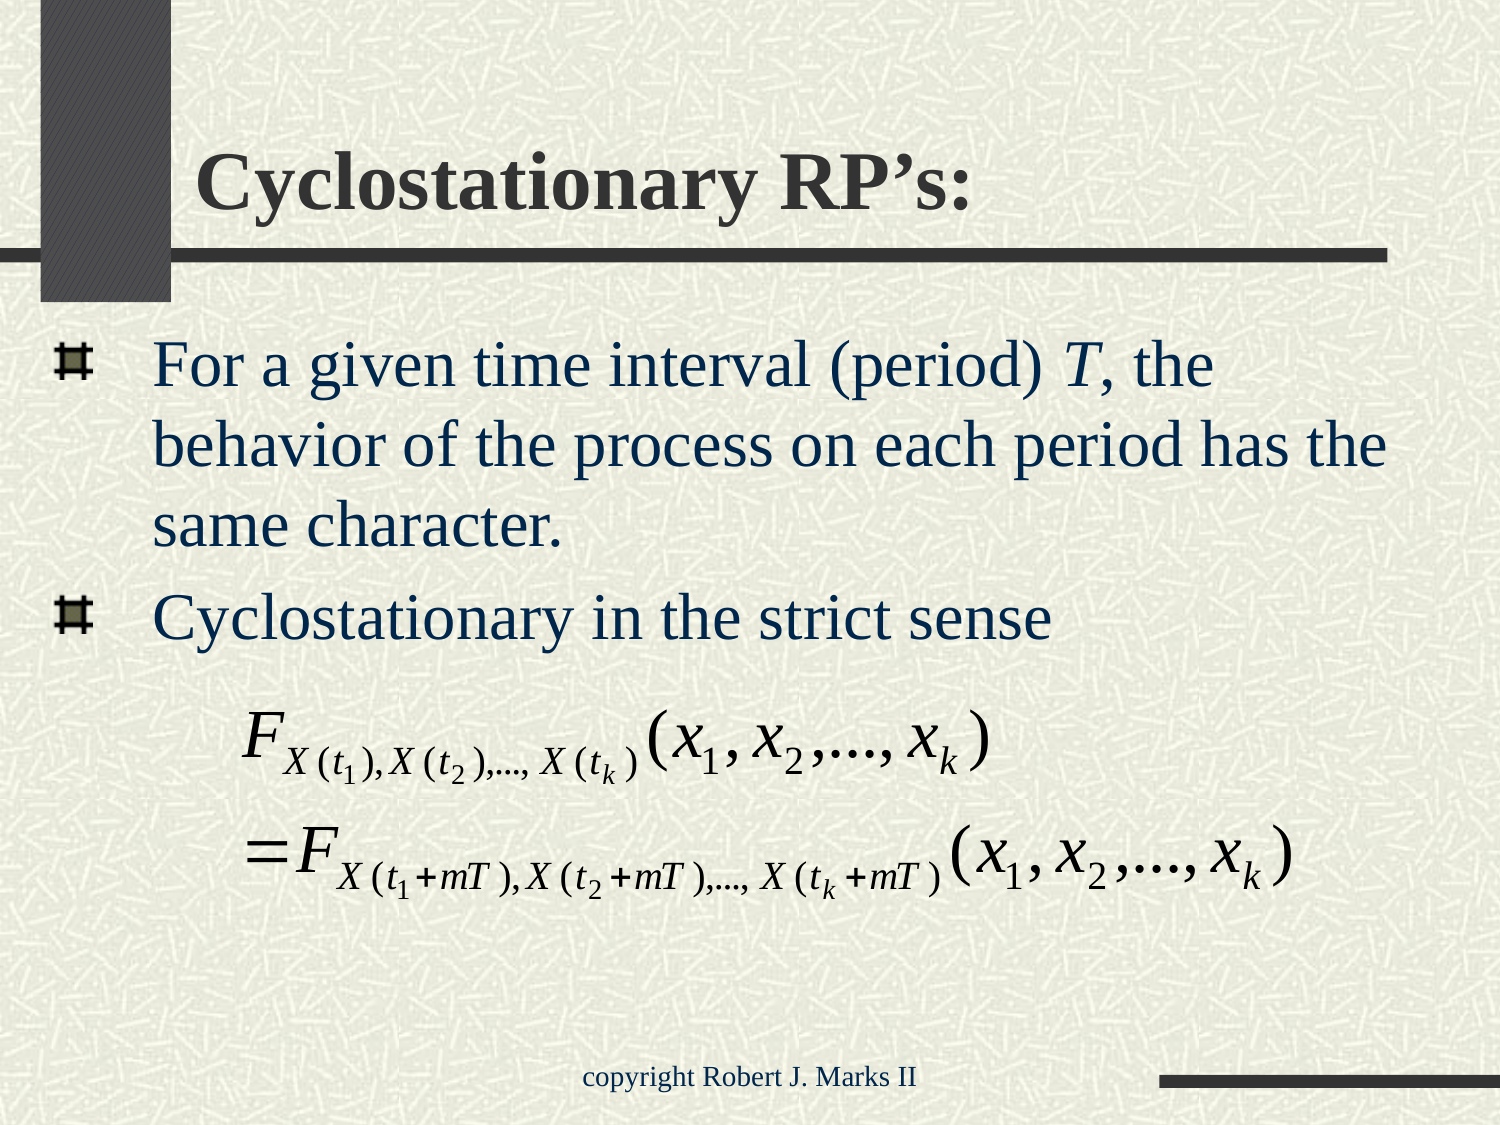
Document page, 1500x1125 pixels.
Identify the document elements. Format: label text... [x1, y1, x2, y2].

title Cyclostationary RP’s: [179, 46, 1455, 235]
picture [0, 0, 40, 248]
footer copyright Robert J. Marks II [512, 1025, 988, 1100]
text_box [230, 692, 1307, 912]
picture [0, 0, 1500, 1125]
list For a given time interval (period) T, the behavior of the process on each period has the same character. Cyclostationary in the strict sense [37, 312, 1463, 988]
